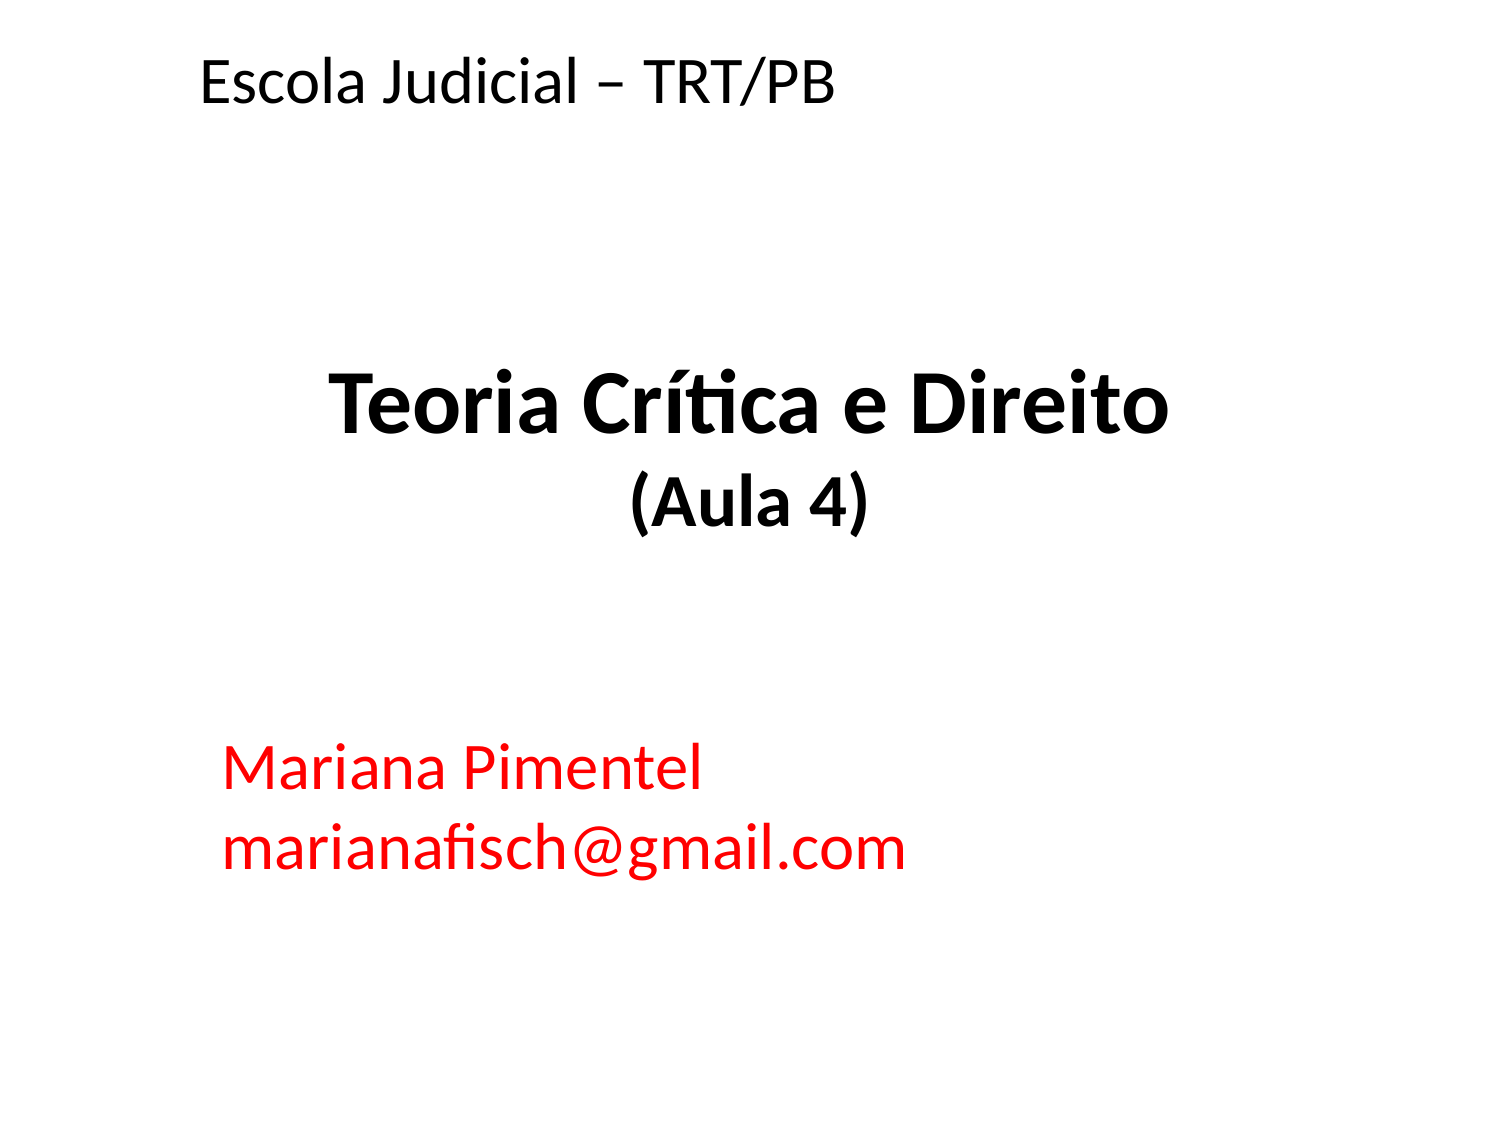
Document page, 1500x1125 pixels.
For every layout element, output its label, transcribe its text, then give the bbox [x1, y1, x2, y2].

subtitle Mariana Pimentel marianafisch@gmail.com [206, 621, 1257, 909]
text_box Escola Judicial – TRT/PB [184, 0, 1235, 224]
title Teoria Crítica e Direito (Aula 4) [112, 321, 1388, 563]
